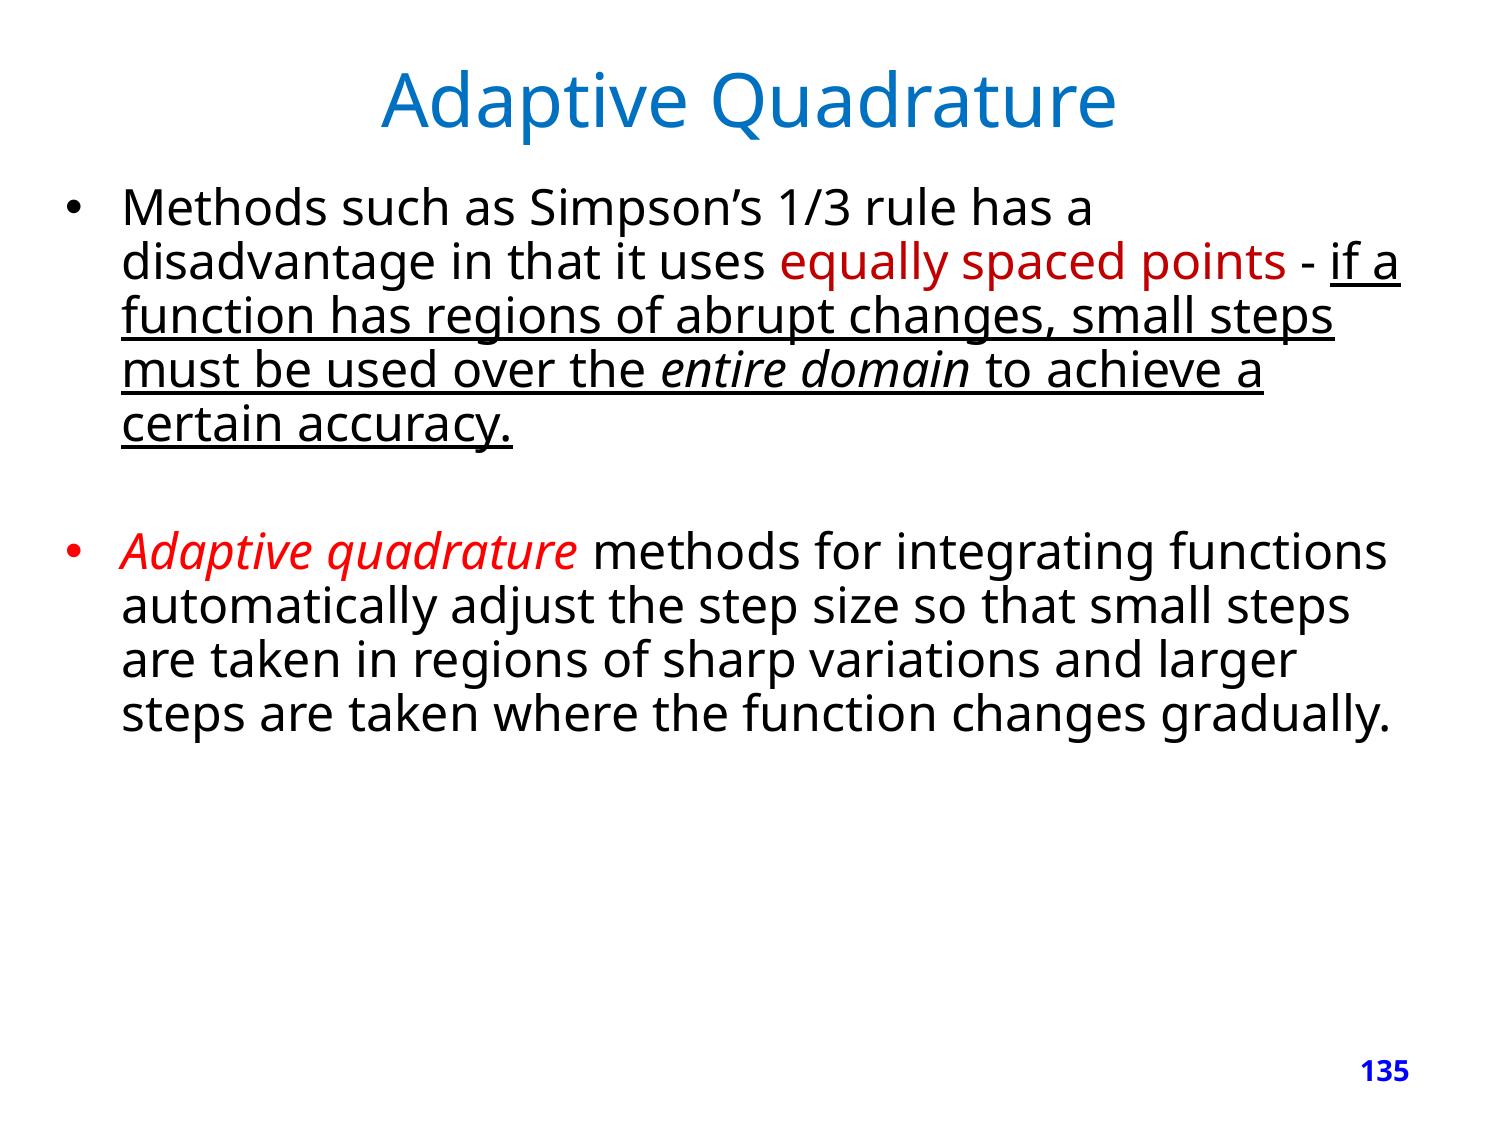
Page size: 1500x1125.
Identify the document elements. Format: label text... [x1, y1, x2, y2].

slide_number 135 [1074, 1042, 1425, 1103]
title Adaptive Quadrature [75, 45, 1425, 150]
list Methods such as Simpson’s 1/3 rule has a disadvantage in that it uses equally spaced points - if a function has regions of abrupt changes, small steps must be used over the entire domain to achieve a certain accuracy. Adaptive quadrature methods for integrating functions automatically adjust the step size so that small steps are taken in regions of sharp variations and larger steps are taken where the function changes gradually. [50, 174, 1425, 1005]
